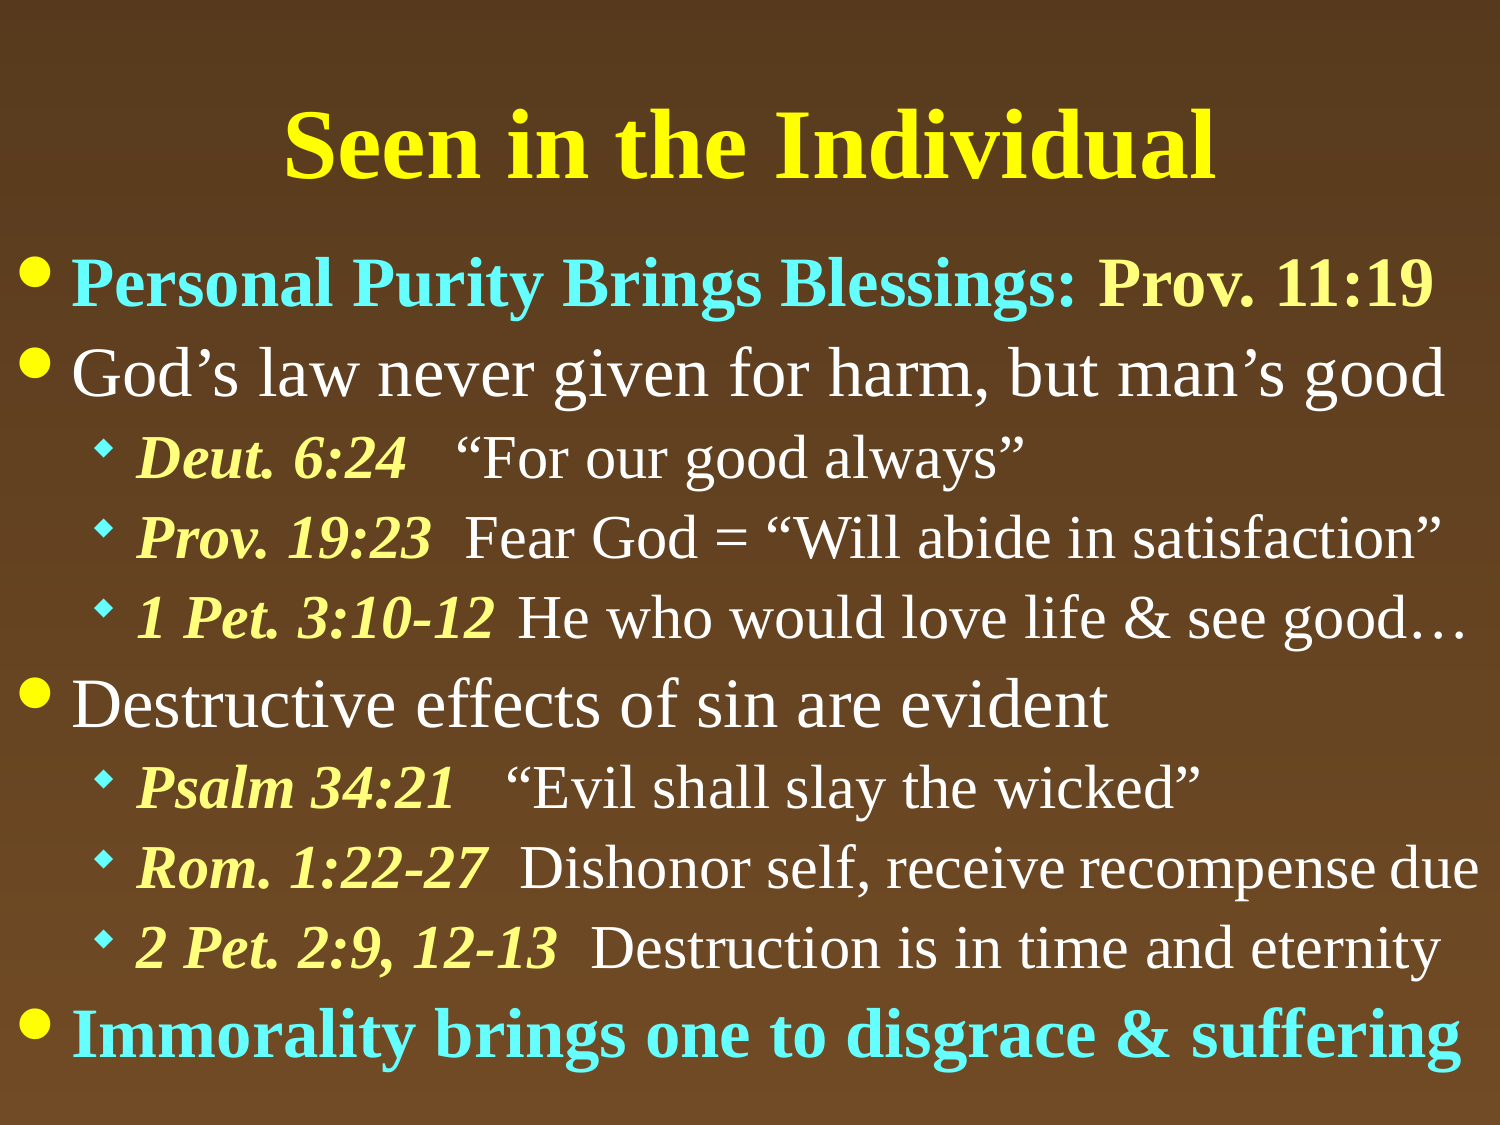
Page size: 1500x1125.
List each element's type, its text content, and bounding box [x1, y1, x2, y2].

title Seen in the Individual [74, 45, 1426, 233]
list Personal Purity Brings Blessings: Prov. 11:19 God’s law never given for harm, but man’s good Deut. 6:24 “For our good always” Prov. 19:23 Fear God = “Will abide in satisfaction” 1 Pet. 3:10-12 He who would love life & see good… Destructive effects of sin are evident Psalm 34:21 “Evil shall slay the wicked” Rom. 1:22-27 Dishonor self, receive recompense due 2 Pet. 2:9, 12-13 Destruction is in time and eternity Immorality brings one to disgrace & suffering [0, 237, 1500, 1125]
